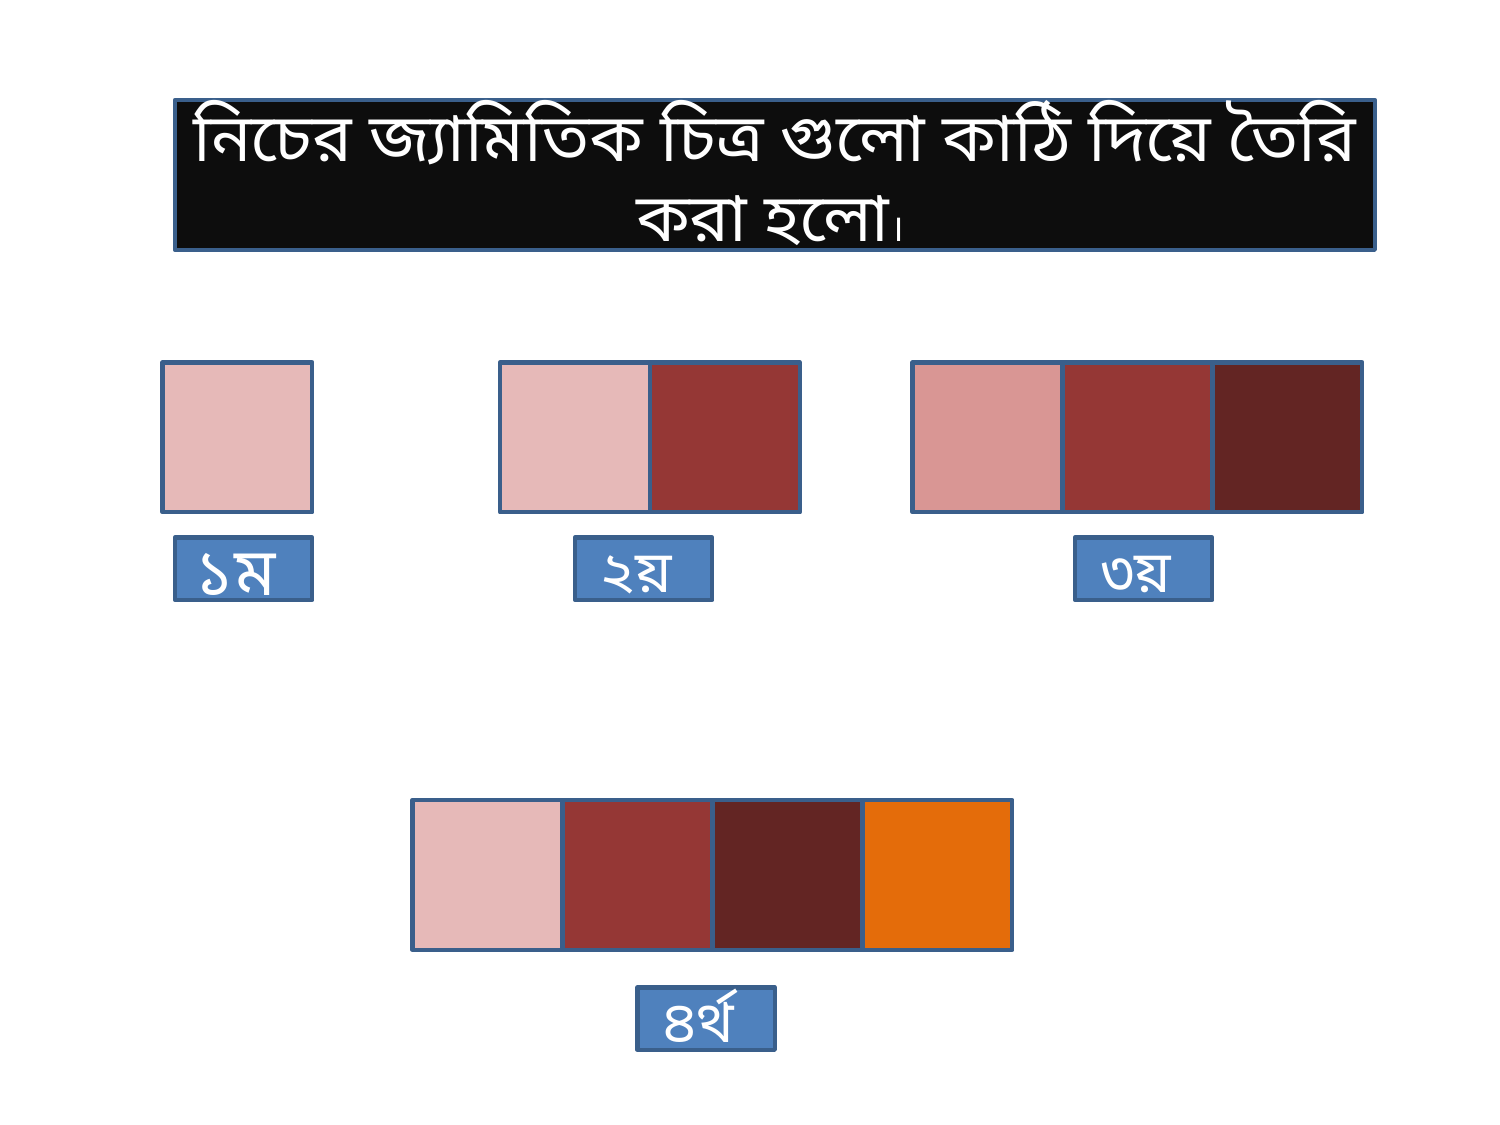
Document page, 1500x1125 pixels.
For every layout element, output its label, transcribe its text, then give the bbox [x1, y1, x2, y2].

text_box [412, 799, 1013, 1051]
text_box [912, 362, 1363, 601]
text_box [162, 362, 313, 601]
text_box নিচের জ্যামিতিক চিত্র গুলো কাঠি দিয়ে তৈরি করা হলো। [173, 98, 1377, 252]
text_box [499, 362, 801, 601]
